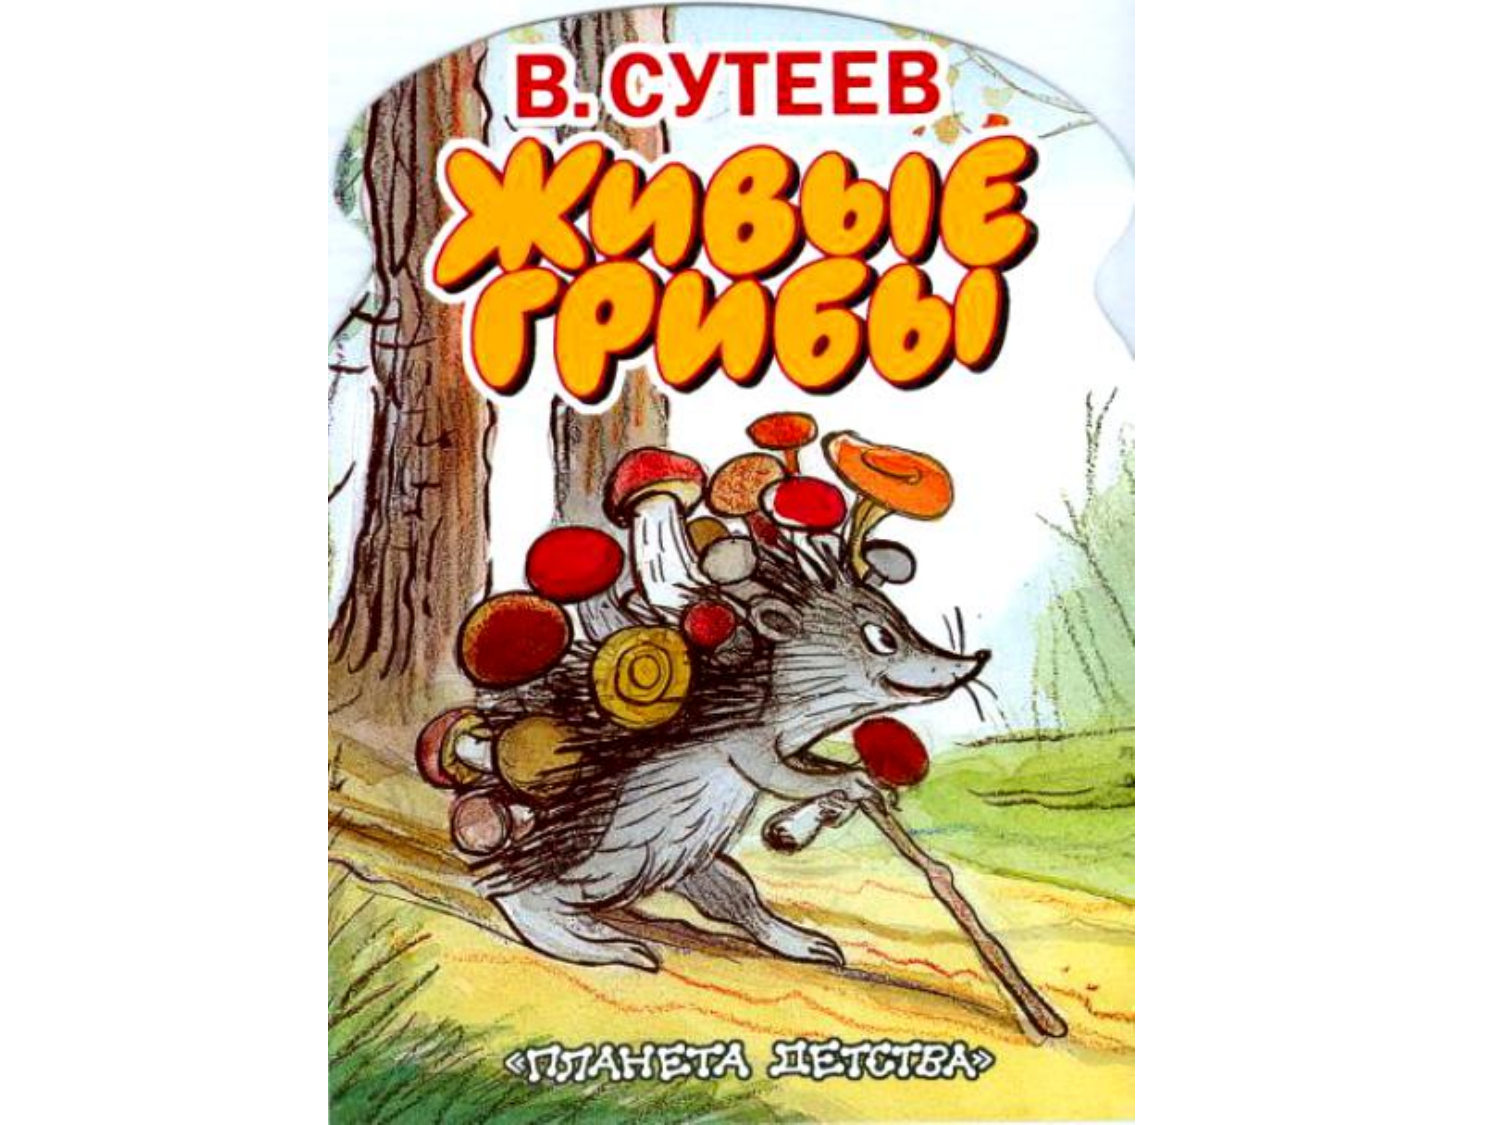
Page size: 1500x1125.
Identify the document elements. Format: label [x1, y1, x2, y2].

picture [327, 0, 1136, 1125]
